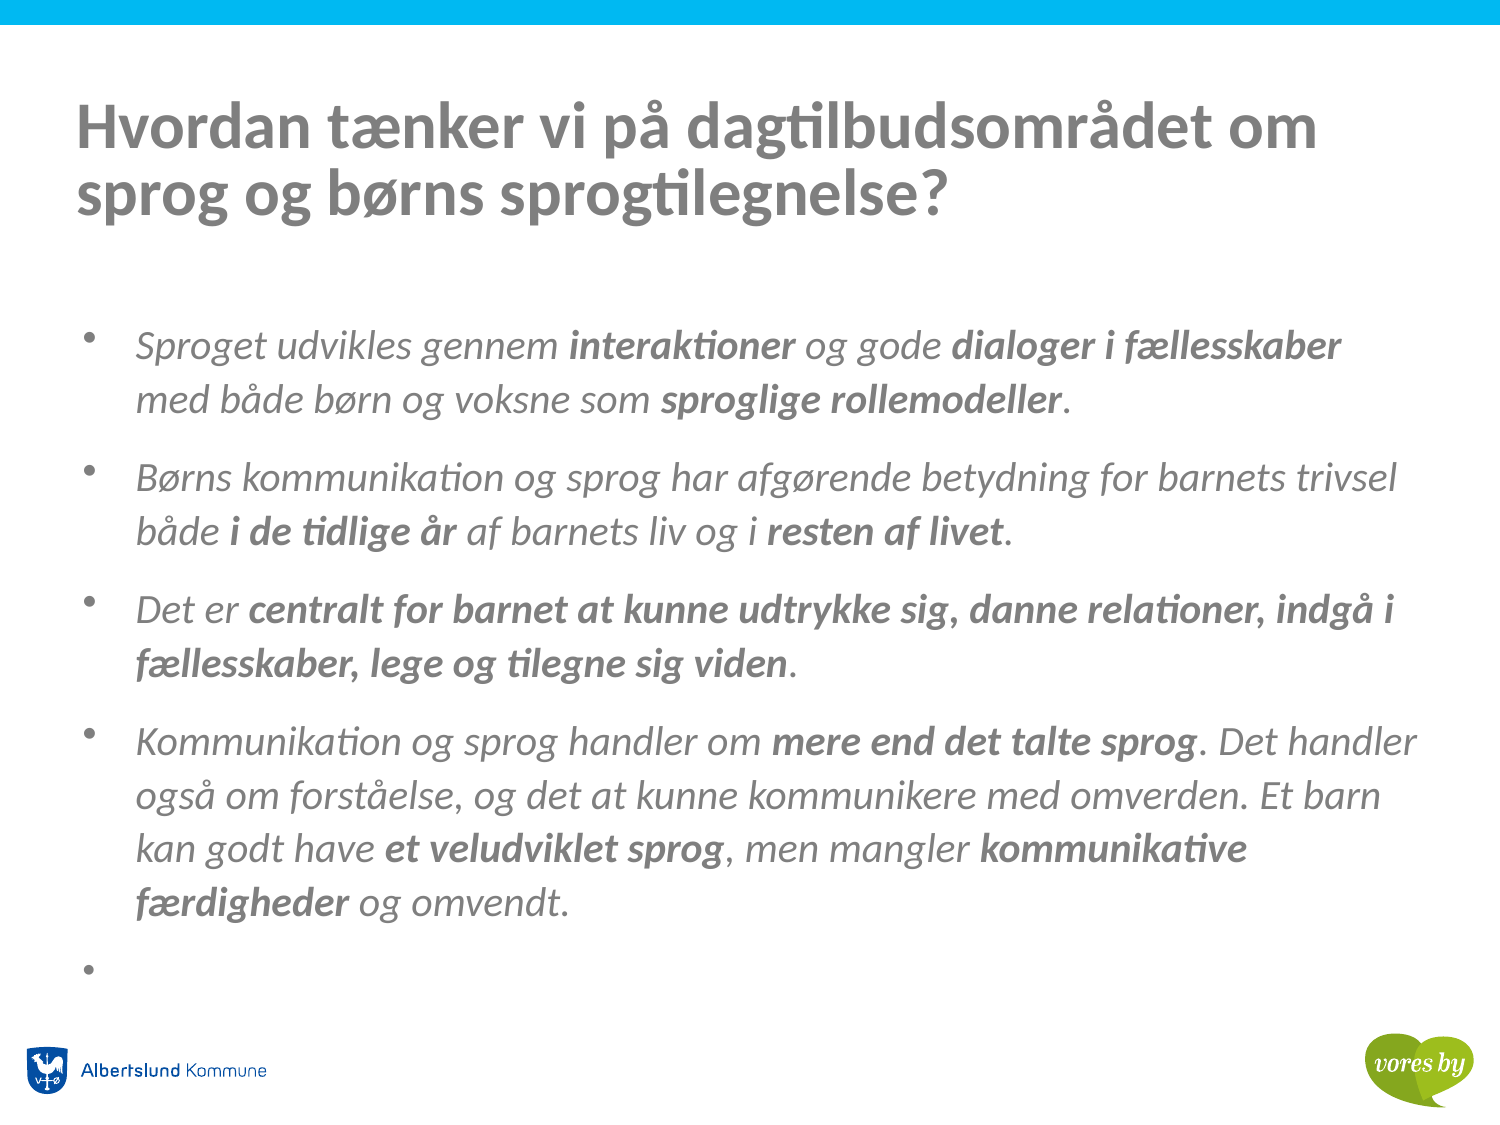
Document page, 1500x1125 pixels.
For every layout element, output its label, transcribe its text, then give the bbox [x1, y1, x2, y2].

title Hvordan tænker vi på dagtilbudsområdet om sprog og børns sprogtilegnelse? [76, 95, 1418, 279]
list Sproget udvikles gennem interaktioner og gode dialoger i fællesskaber med både børn og voksne som sproglige rollemodeller. Børns kommunikation og sprog har afgørende betydning for barnets trivsel både i de tidlige år af barnets liv og i resten af livet. Det er centralt for barnet at kunne udtrykke sig, danne relationer, indgå i fællesskaber, lege og tilegne sig viden. Kommunikation og sprog handler om mere end det talte sprog. Det handler også om forståelse, og det at kunne kommunikere med omverden. Et barn kan godt have et veludviklet sprog, men mangler kommunikative færdigheder og omvendt. [82, 314, 1418, 1024]
